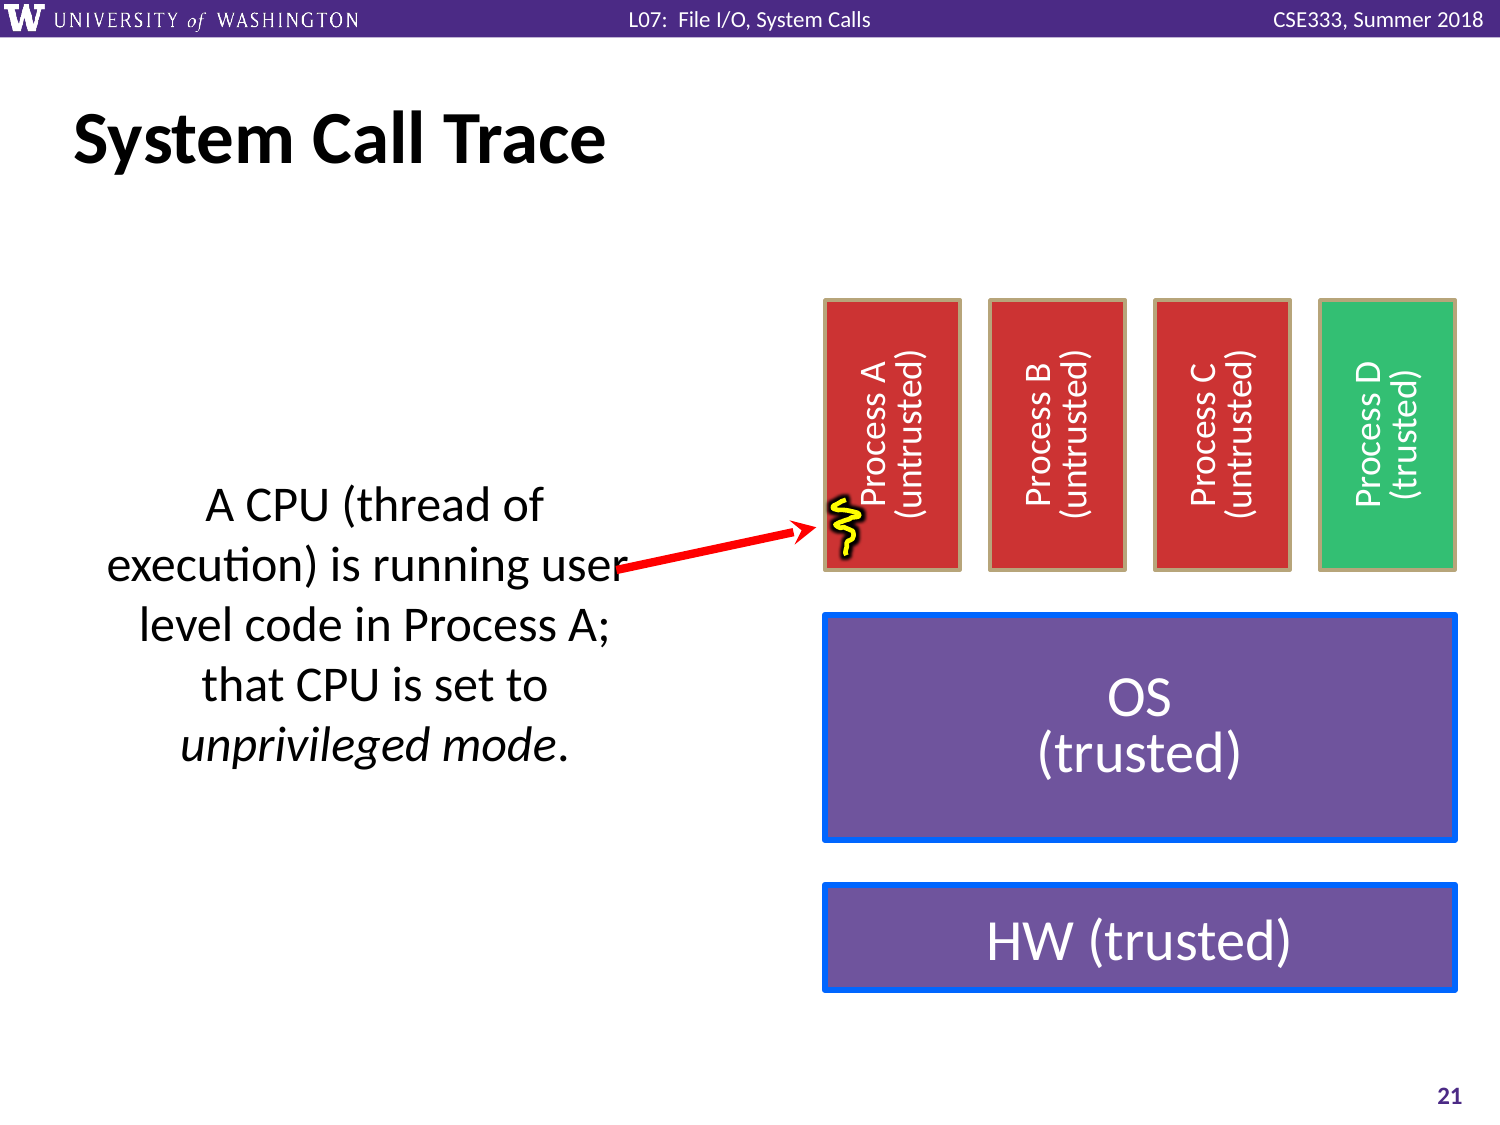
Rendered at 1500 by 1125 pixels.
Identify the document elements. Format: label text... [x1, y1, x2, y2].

slide_number 21 [1400, 1065, 1500, 1125]
title System Call Trace [58, 71, 1438, 197]
text_box A CPU (thread of execution) is running user-level code in Process A; that CPU is set to unprivileged mode. [89, 464, 660, 780]
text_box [824, 299, 1456, 991]
picture [4, 4, 358, 32]
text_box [616, 526, 817, 571]
